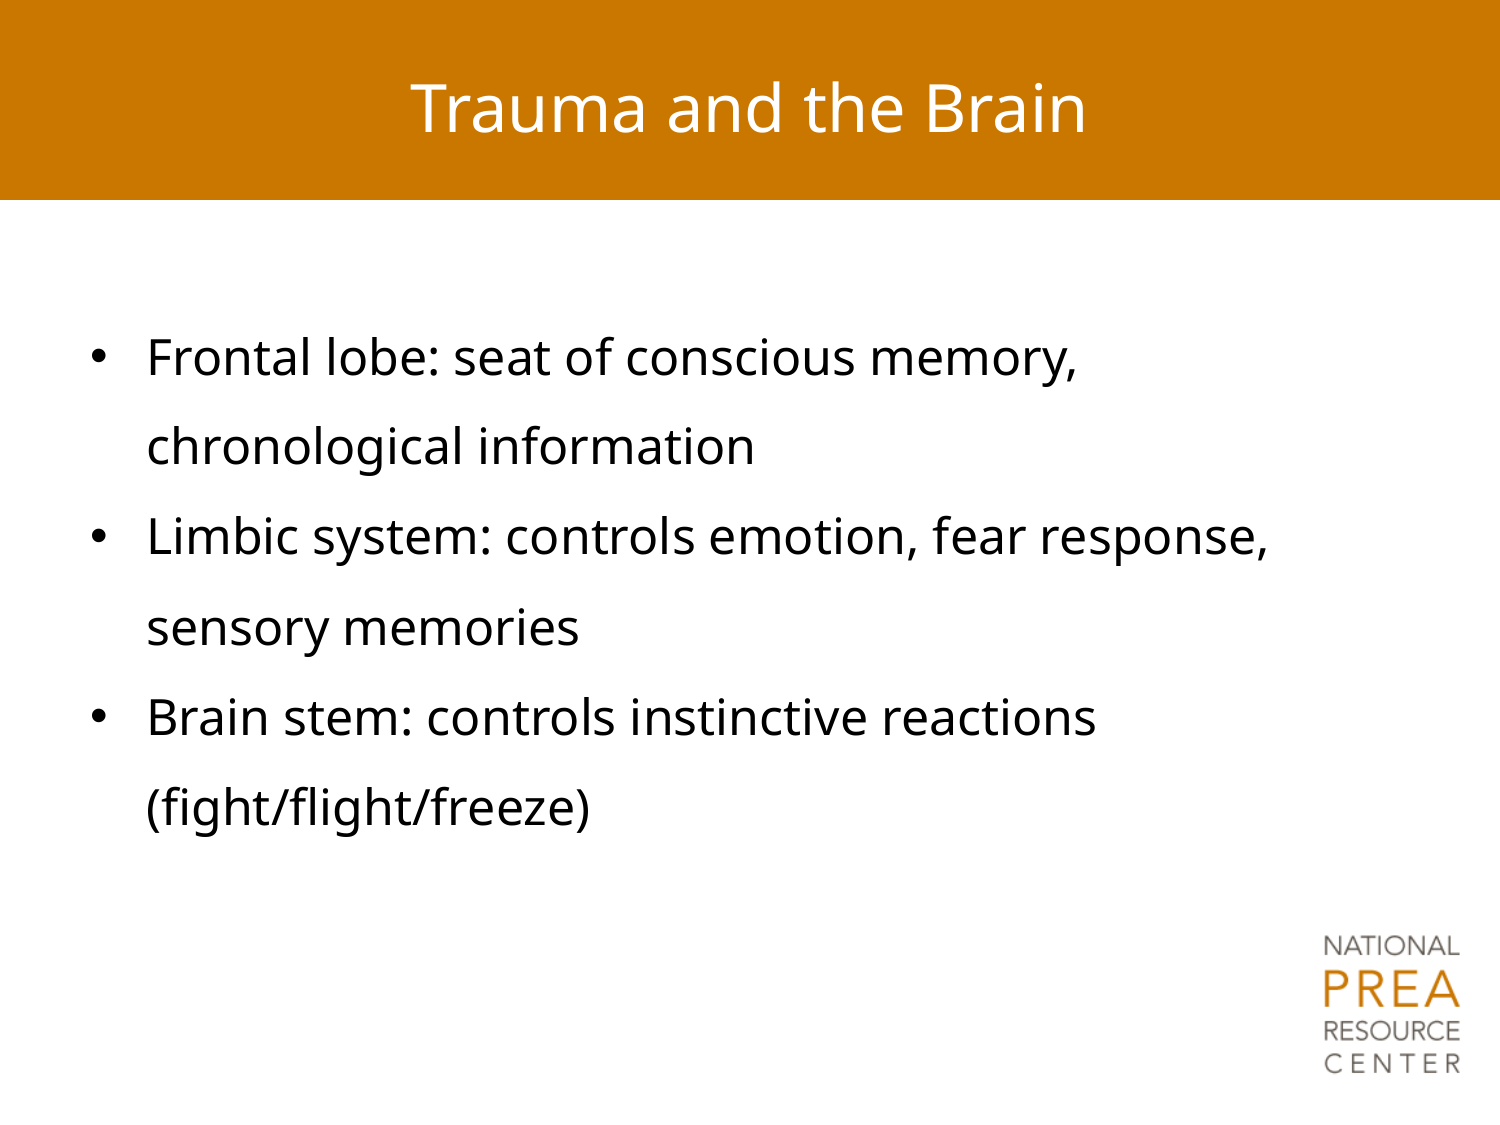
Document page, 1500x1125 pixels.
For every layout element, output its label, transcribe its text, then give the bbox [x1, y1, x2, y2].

list Frontal lobe: seat of conscious memory, chronological information Limbic system: controls emotion, fear response, sensory memories Brain stem: controls instinctive reactions (fight/flight/freeze) [75, 287, 1425, 925]
title Trauma and the Brain [75, 12, 1425, 200]
picture [1312, 924, 1474, 1086]
